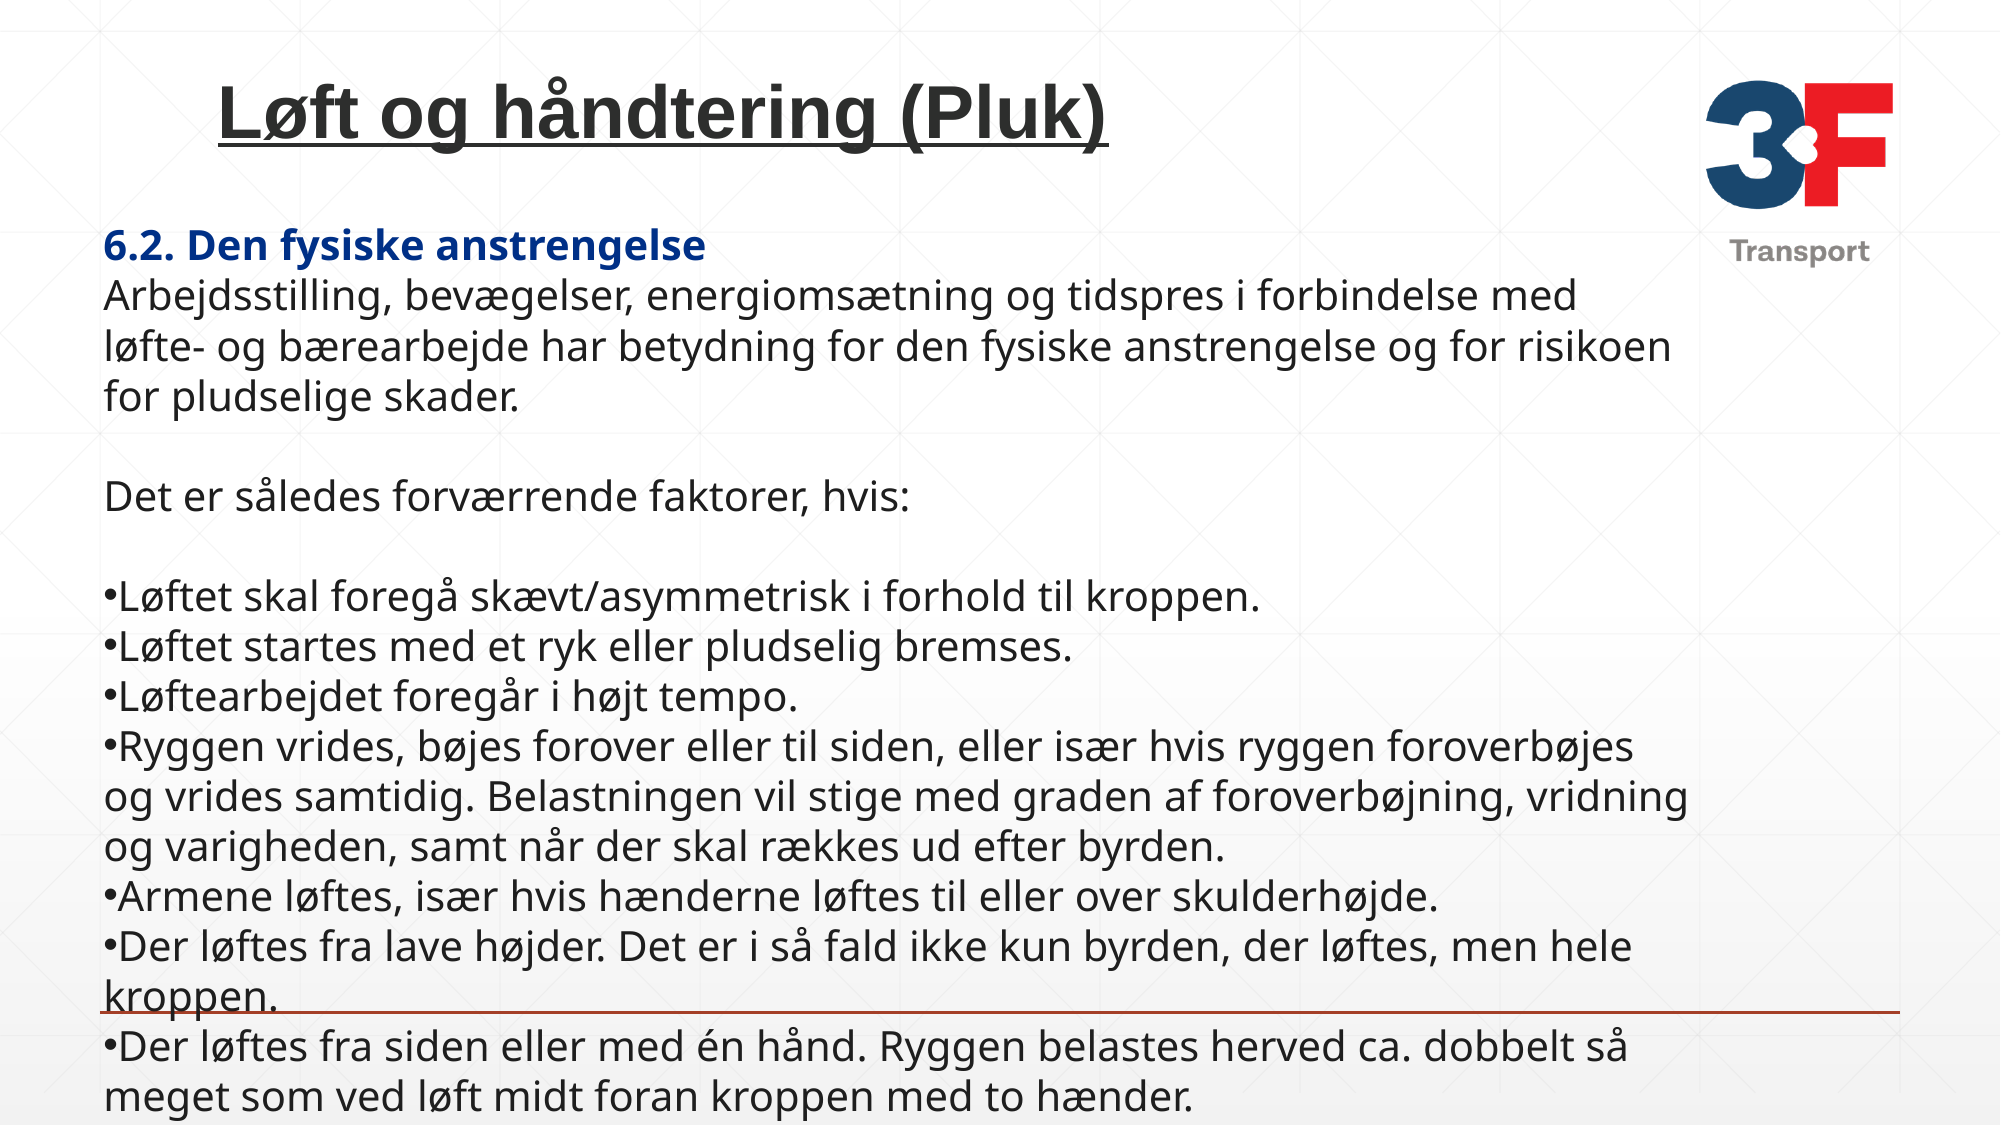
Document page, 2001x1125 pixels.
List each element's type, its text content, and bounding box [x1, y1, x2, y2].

picture [1705, 80, 1893, 268]
text_box 6.2. Den fysiske anstrengelse Arbejdsstilling, bevægelser, energiomsætning og tidspres i forbindelse med løfte- og bærearbejde har betydning for den fysiske anstrengelse og for risikoen for pludselige skader. Det er således forværrende faktorer, hvis: Løftet skal foregå skævt/asymmetrisk i forhold til kroppen. Løftet startes med et ryk eller pludselig bremses. Løftearbejdet foregår i højt tempo. Ryggen vrides, bøjes forover eller til siden, eller især hvis ryggen foroverbøjes og vrides samtidig. Belastningen vil stige med graden af foroverbøjning, vridning og varigheden, samt når der skal rækkes ud efter byrden. Armene løftes, især hvis hænderne løftes til eller over skulderhøjde. Der løftes fra lave højder. Det er i så fald ikke kun byrden, der løftes, men hele kroppen. Der løftes fra siden eller med én hånd. Ryggen belastes herved ca. dobbelt så meget som ved løft midt foran kroppen med to hænder. Byrden skal sættes præcist. Her vil varigheden af løftet og dermed belastningen øges. [88, 211, 1706, 1125]
title Løft og håndtering (Pluk) [202, 55, 1778, 163]
